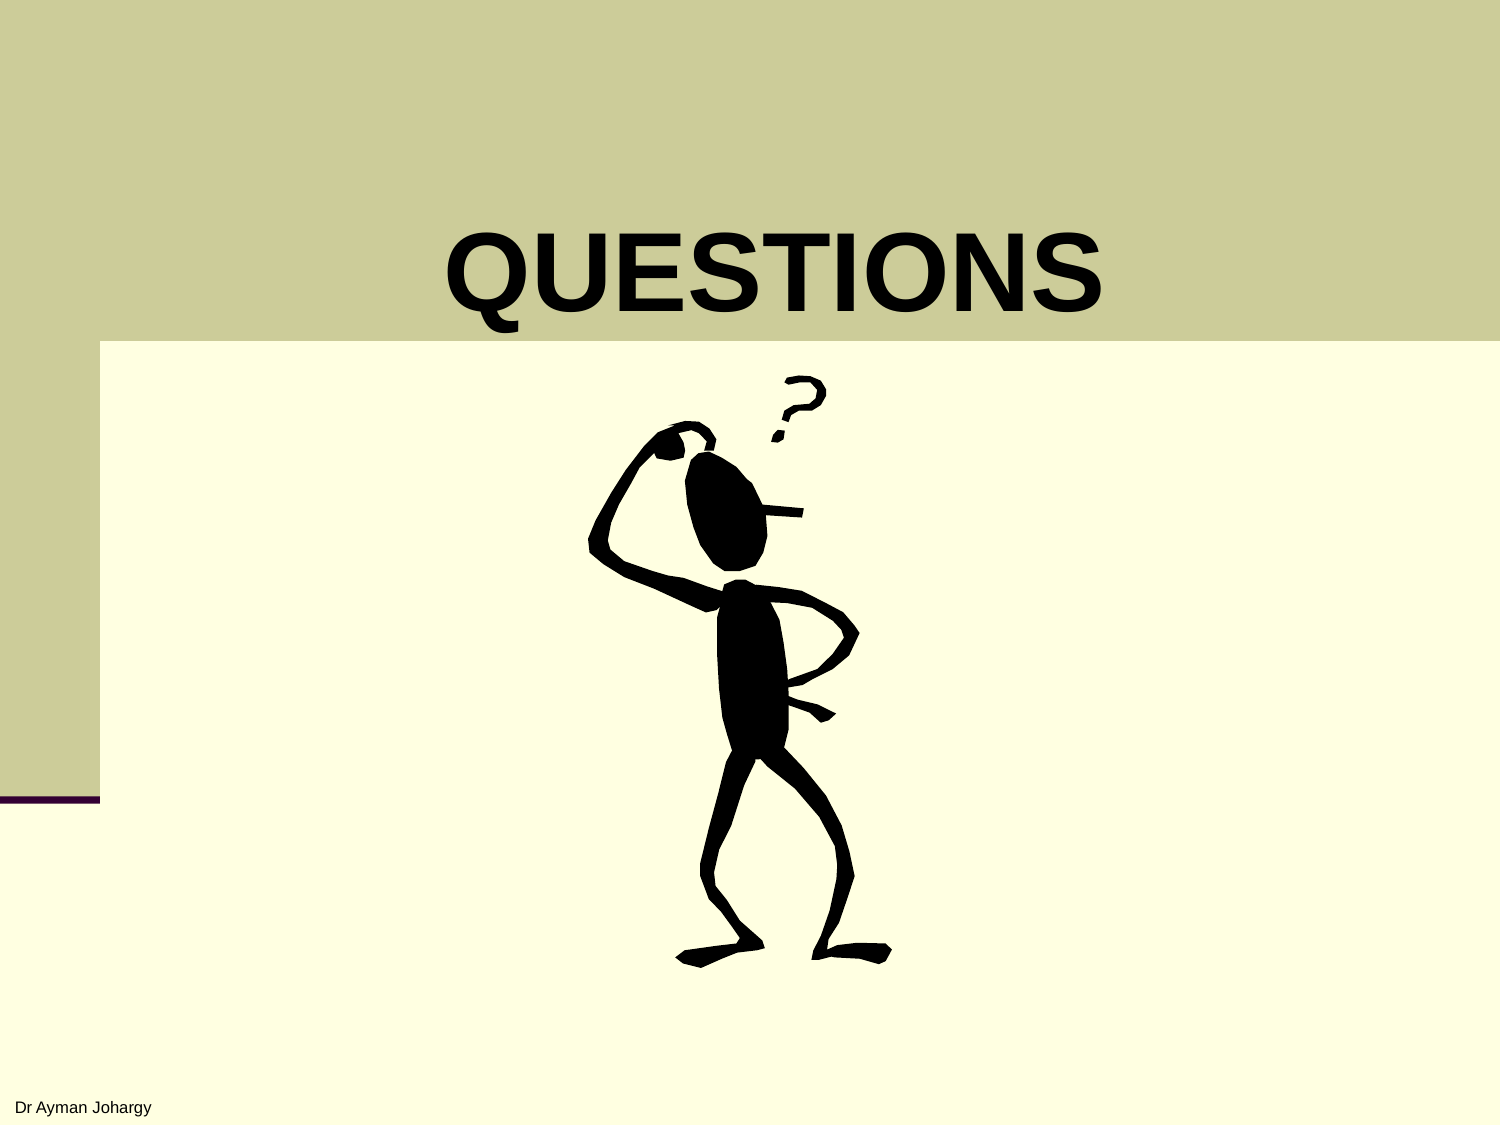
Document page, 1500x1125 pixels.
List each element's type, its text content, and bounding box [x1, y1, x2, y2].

text_box QUESTIONS [50, 0, 1500, 341]
text_box Dr Ayman Johargy [0, 1089, 188, 1125]
picture [587, 374, 893, 969]
